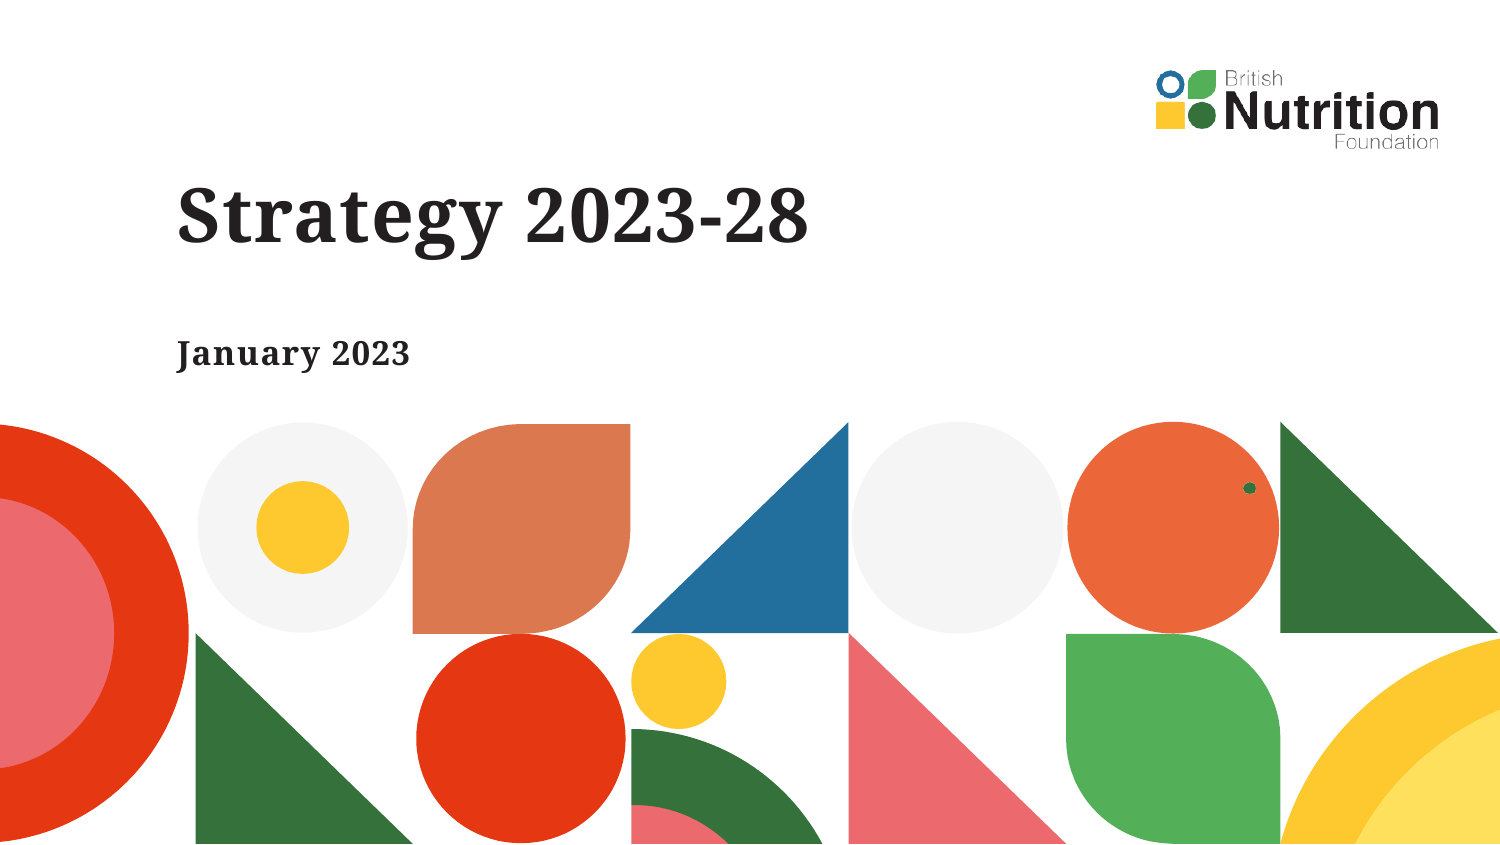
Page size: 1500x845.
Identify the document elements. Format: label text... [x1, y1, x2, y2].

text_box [1280, 421, 1500, 845]
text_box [412, 421, 849, 635]
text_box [197, 422, 409, 633]
title Strategy 2023-28 January 2023 [174, 165, 925, 448]
picture [1225, 70, 1438, 150]
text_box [631, 643, 823, 845]
text_box [0, 424, 189, 842]
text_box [848, 421, 1279, 845]
text_box [0, 499, 114, 768]
picture [1156, 70, 1216, 129]
text_box [195, 639, 413, 844]
text_box [416, 643, 625, 844]
